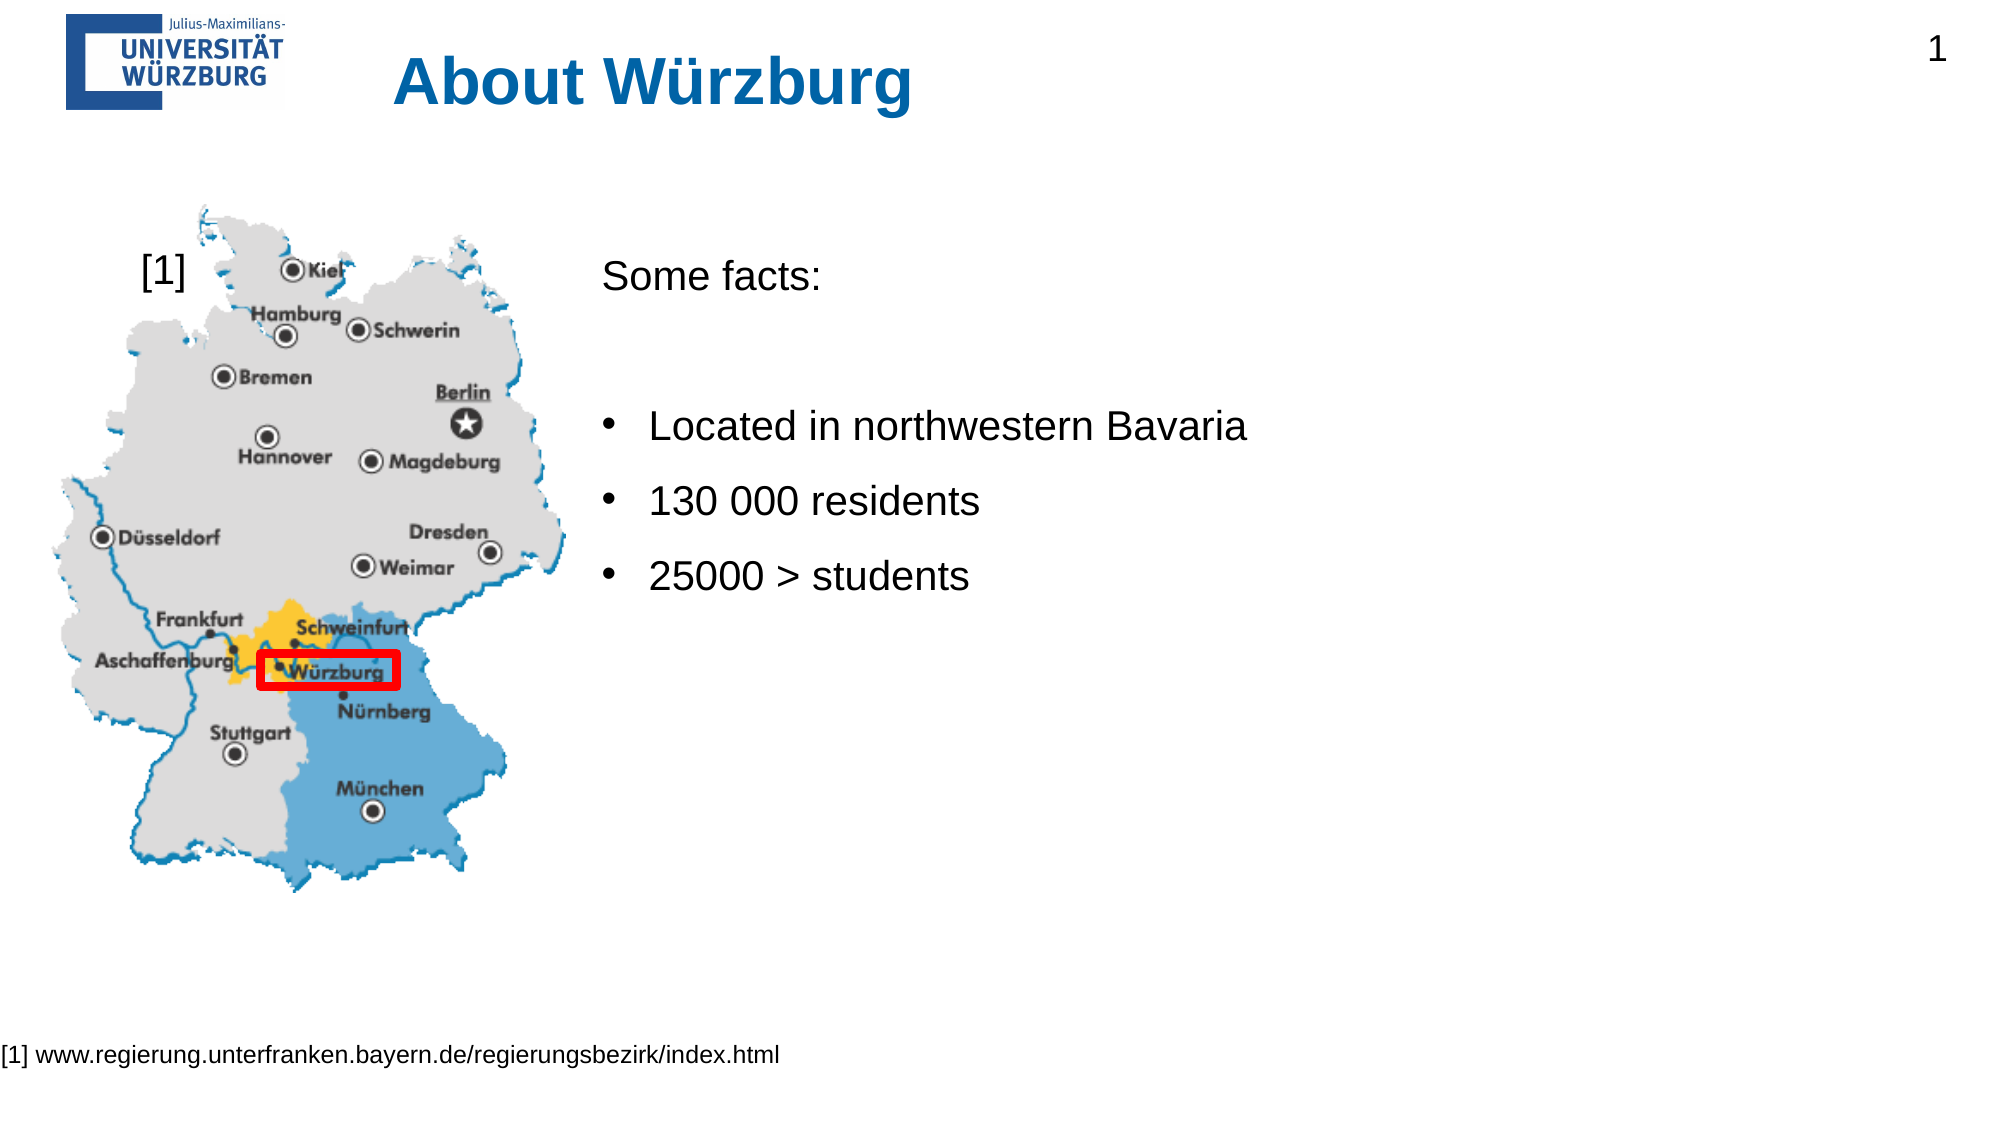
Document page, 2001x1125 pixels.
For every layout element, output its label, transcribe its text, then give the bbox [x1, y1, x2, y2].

picture [66, 14, 285, 110]
title About Würzburg [392, 16, 1770, 119]
text_box [1] www.regierung.unterfranken.bayern.de/regierungsbezirk/index.html [0, 1031, 934, 1076]
text_box 1 [1912, 16, 1987, 77]
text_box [51, 204, 567, 893]
